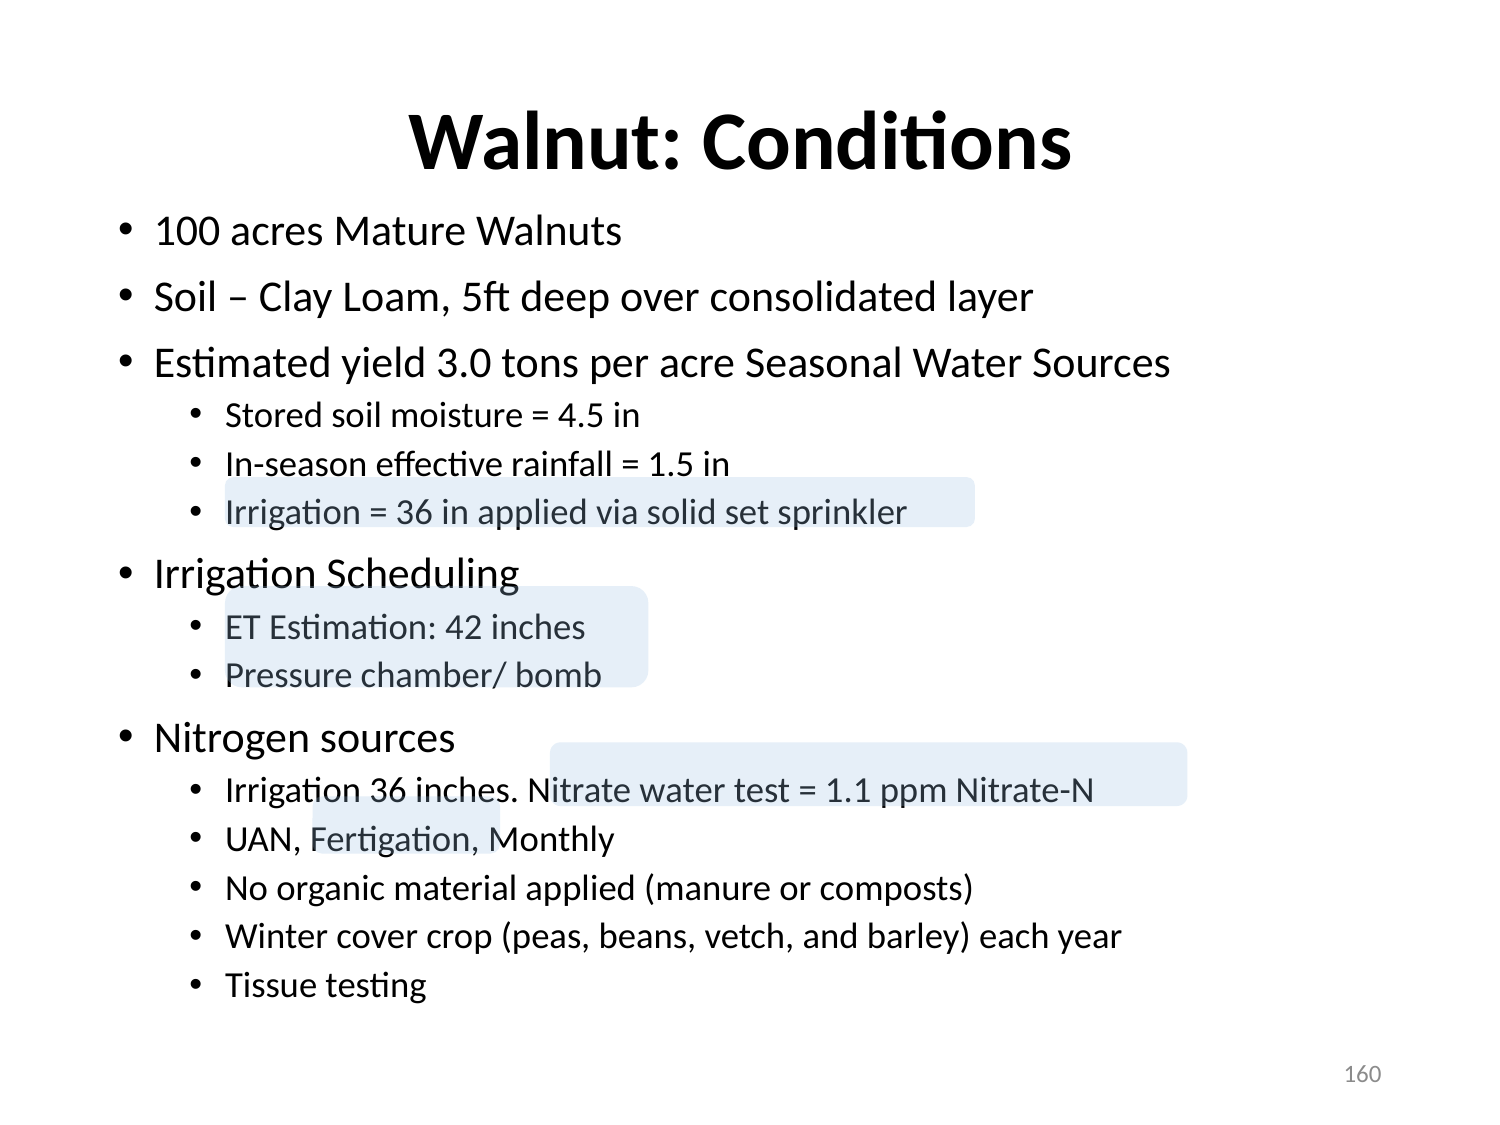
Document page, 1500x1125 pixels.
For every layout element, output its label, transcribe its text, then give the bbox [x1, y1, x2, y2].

title Walnut: Conditions [103, 59, 1397, 200]
text_box [311, 795, 502, 855]
list 100 acres Mature Walnuts Soil – Clay Loam, 5ft deep over consolidated layer Estimated yield 3.0 tons per acre Seasonal Water Sources Stored soil moisture = 4.5 in In-season effective rainfall = 1.5 in Irrigation = 36 in applied via solid set sprinkler Irrigation Scheduling ET Estimation: 42 inches Pressure chamber/ bomb Nitrogen sources Irrigation 36 inches. Nitrate water test = 1.1 ppm Nitrate-N UAN, Fertigation, Monthly No organic material applied (manure or composts) Winter cover crop (peas, beans, vetch, and barley) each year Tissue testing [103, 200, 1397, 1014]
slide_number 160 [1059, 1042, 1397, 1103]
text_box [223, 584, 650, 689]
text_box [223, 476, 976, 529]
text_box [548, 741, 1189, 808]
